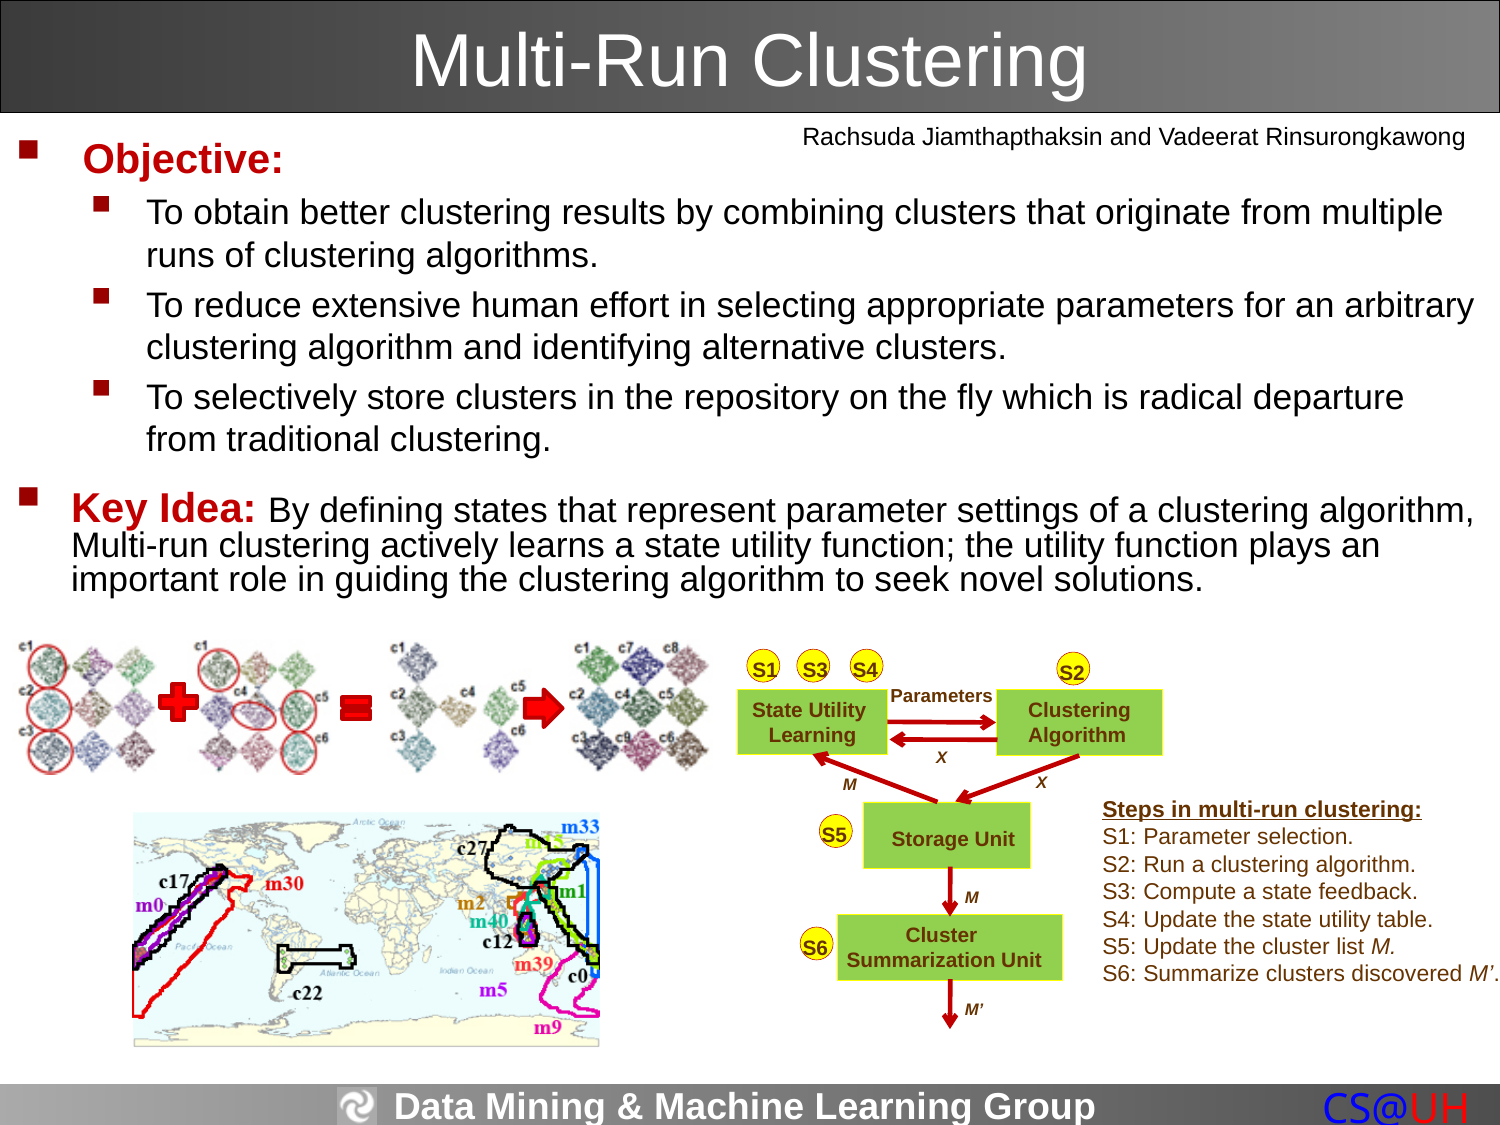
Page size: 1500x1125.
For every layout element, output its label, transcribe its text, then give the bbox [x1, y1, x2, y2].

picture [131, 812, 601, 1049]
picture [337, 1087, 377, 1125]
text_box Rachsuda Jiamthapthaksin and Vadeerat Rinsurongkawong [787, 112, 1500, 158]
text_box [12, 639, 713, 775]
text_box Objective: To obtain better clustering results by combining clusters that originate from multiple runs of clustering algorithms. To reduce extensive human effort in selecting appropriate parameters for an arbitrary clustering algorithm and identifying alternative clusters. To selectively store clusters in the repository on the fly which is radical departure from traditional clustering. Key Idea: By defining states that represent parameter settings of a clustering algorithm, Multi-run clustering actively learns a state utility function; the utility function plays an important role in guiding the clustering algorithm to seek novel solutions. [0, 124, 1500, 663]
title Multi-Run Clustering [0, 0, 1500, 113]
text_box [737, 648, 1500, 1030]
